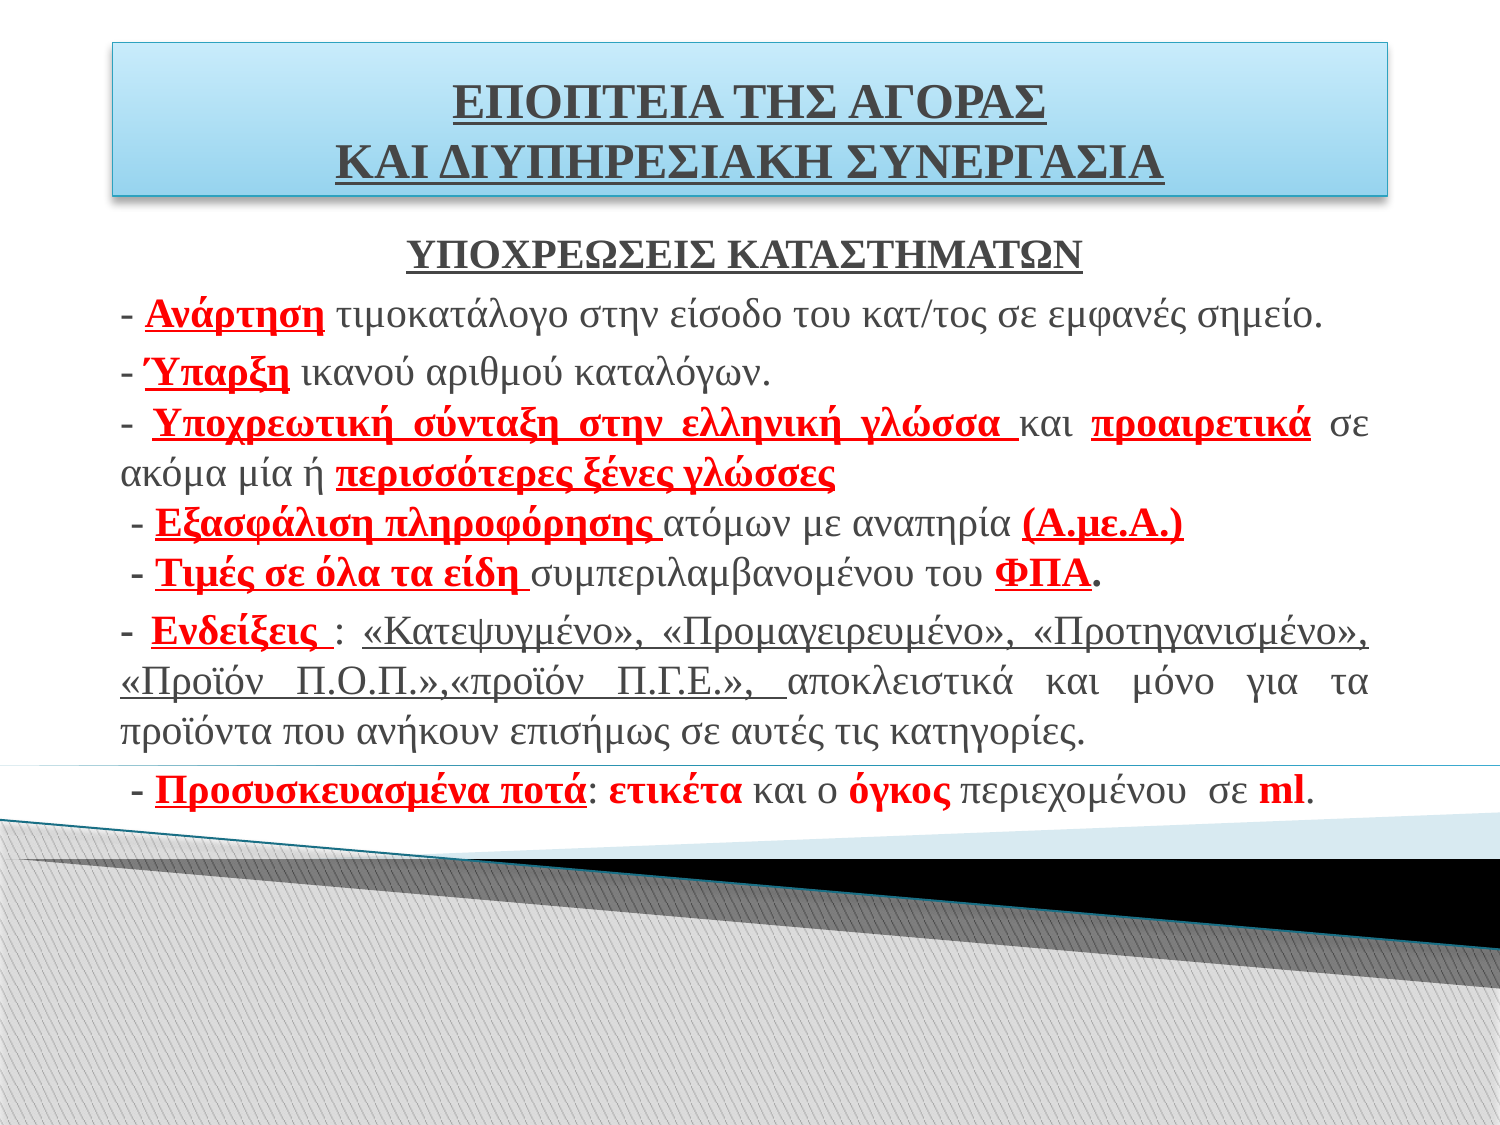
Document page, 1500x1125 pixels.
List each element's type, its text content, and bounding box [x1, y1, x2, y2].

title ΕΠΟΠΤΕΙΑ ΤΗΣ ΑΓΟΡΑΣ ΚΑΙ ΔΙΥΠΗΡΕΣΙΑΚΗ ΣΥΝΕΡΓΑΣΙΑ [112, 42, 1388, 197]
picture [5, 859, 1500, 989]
subtitle ΥΠΟΧΡΕΩΣΕΙΣ ΚΑΤΑΣΤΗΜΑΤΩΝ - Ανάρτηση τιμοκατάλογο στην είσοδο του κατ/τος σε εμφανές σημείο. - Ύπαρξη ικανού αριθμού καταλόγων. - Υποχρεωτική σύνταξη στην ελληνική γλώσσα και προαιρετικά σε ακόμα μία ή περισσότερες ξένες γλώσσες - Εξασφάλιση πληροφόρησης ατόμων με αναπηρία (Α.με.Α.) - Τιμές σε όλα τα είδη συμπεριλαμβανομένου του ΦΠΑ. - Ενδείξεις : «Κατεψυγμένο», «Προμαγειρευμένο», «Προτηγανισμένο», «Προϊόν Π.Ο.Π.»,«προϊόν Π.Γ.Ε.», αποκλειστικά και μόνο για τα προϊόντα που ανήκουν επισήμως σε αυτές τις κατηγορίες. - Προσυσκευασμένα ποτά: ετικέτα και ο όγκος περιεχομένου σε ml. [112, 219, 1388, 858]
